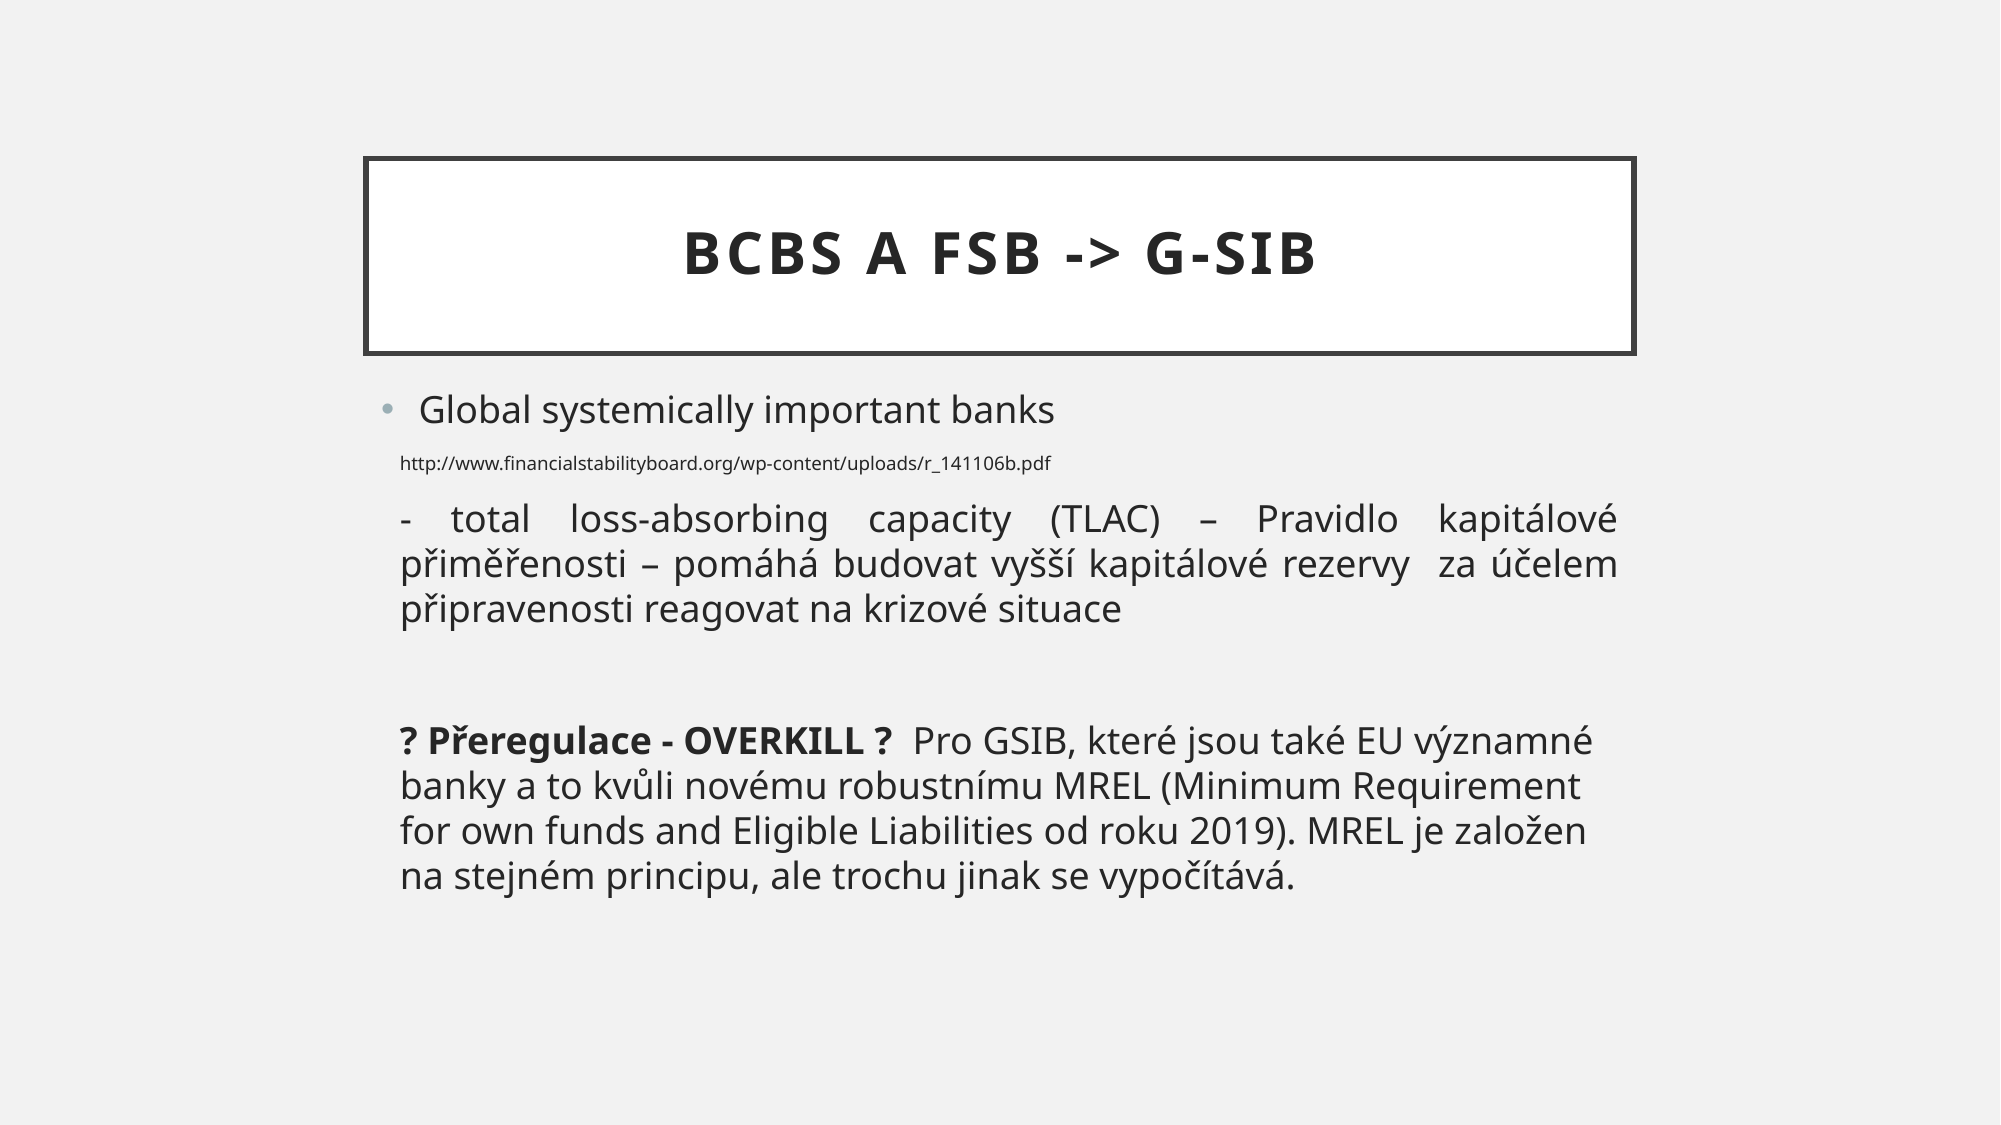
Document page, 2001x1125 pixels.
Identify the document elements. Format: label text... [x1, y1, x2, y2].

title BCBS a FSB -> G-SIB [363, 156, 1637, 356]
list Global systemically important banks http://www.financialstabilityboard.org/wp-content/uploads/r_141106b.pdf - total loss-absorbing capacity (TLAC) – Pravidlo kapitálové přiměřenosti – pomáhá budovat vyšší kapitálové rezervy za účelem připravenosti reagovat na krizové situace ? Přeregulace - OVERKILL ? Pro GSIB, které jsou také EU významné banky a to kvůli novému robustnímu MREL (Minimum Requirement for own funds and Eligible Liabilities od roku 2019). MREL je založen na stejném principu, ale trochu jinak se vypočítává. [366, 378, 1634, 1094]
